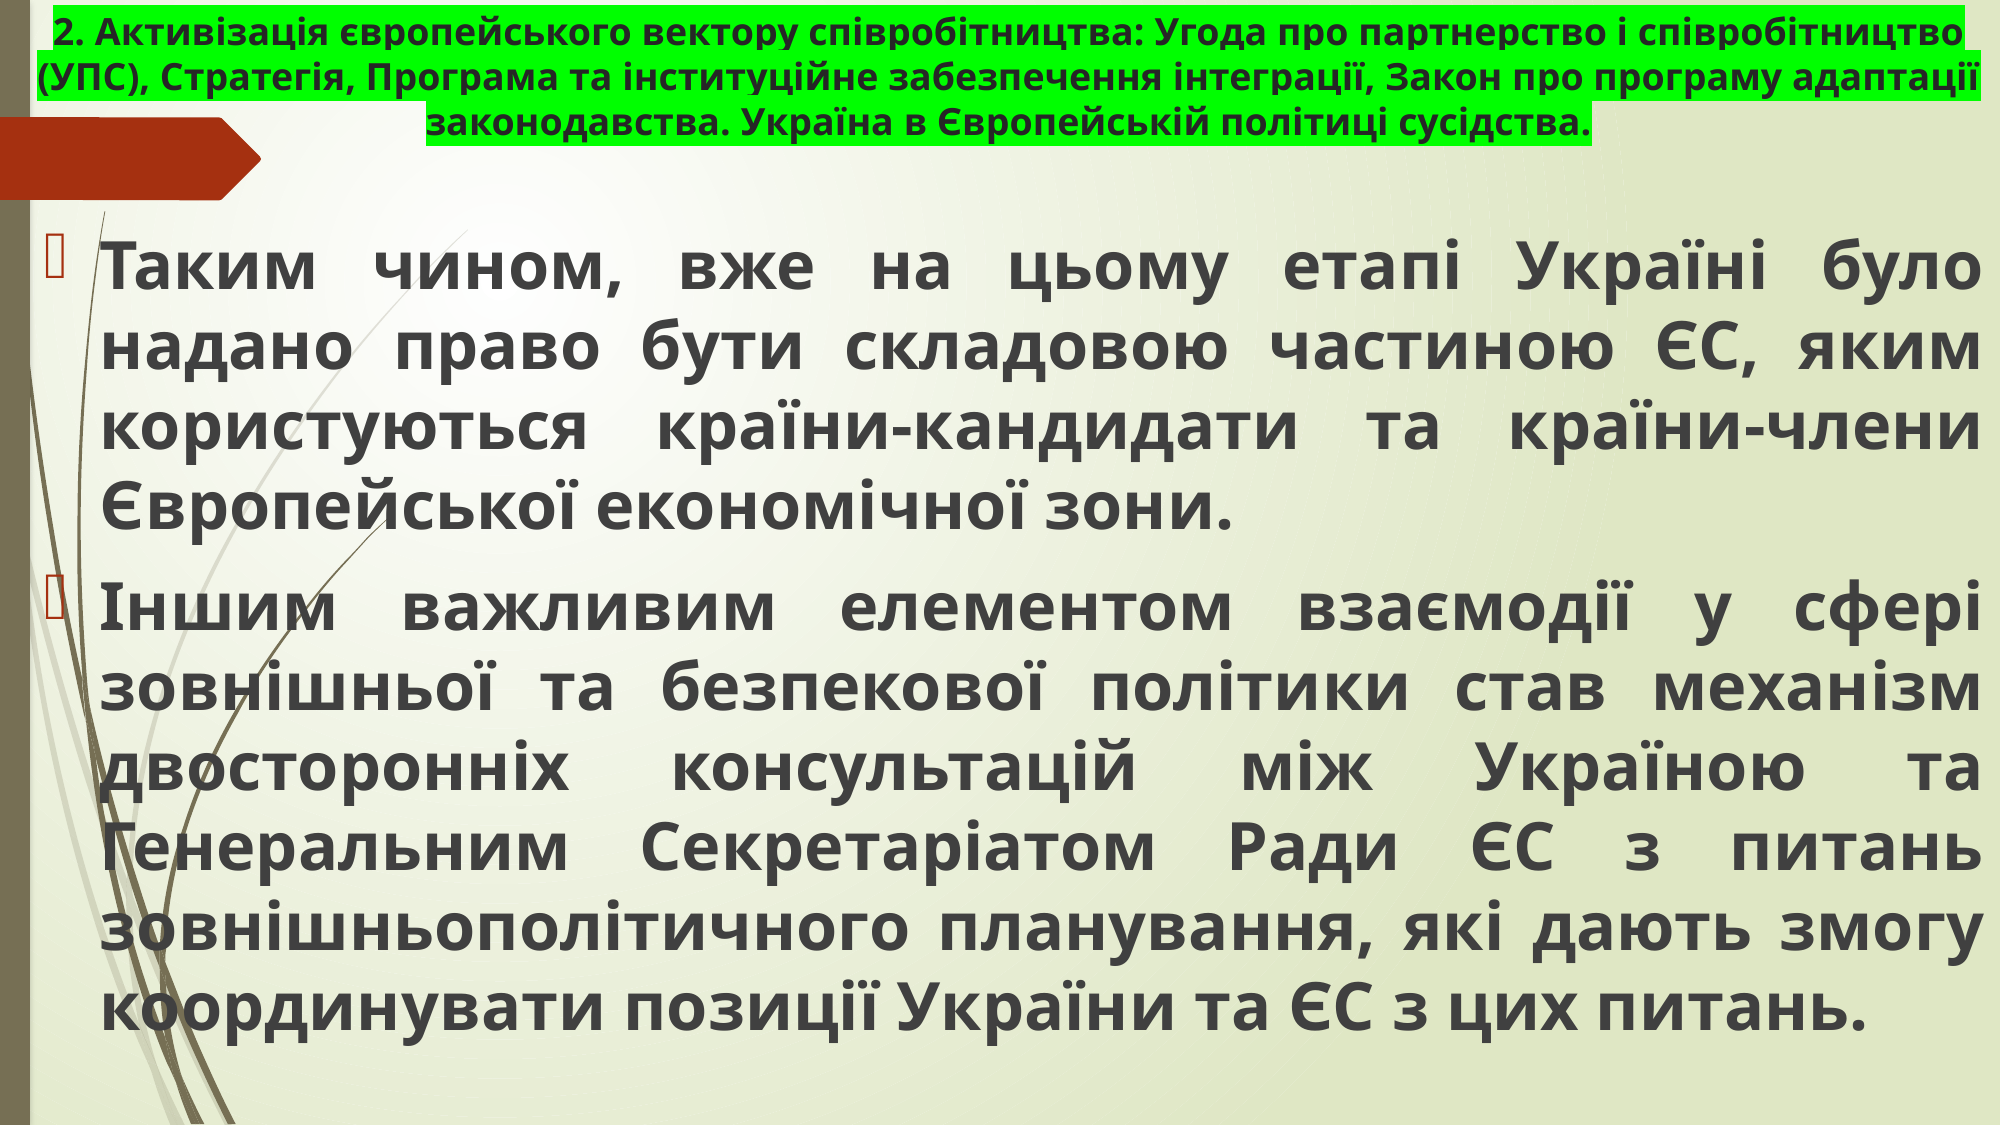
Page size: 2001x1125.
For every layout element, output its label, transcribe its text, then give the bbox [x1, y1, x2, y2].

title 2. Активізація європейського вектору співробітництва: Угода про партнерство і співробітництво (УПС), Стратегія, Програма та інституційне забезпечення інтеграції, Закон про програму адаптації законодавства. Україна в Європейській політиці сусідства. [18, 0, 2000, 140]
list Таким чином, вже на цьому етапі Україні було надано право бути складовою частиною ЄС, яким користуються країни-кандидати та країни-члени Європейської економічної зони. Іншим важливим елементом взаємодії у сфері зовнішньої та безпекової політики став механізм двосторонніх консультацій між Україною та Генеральним Секретаріатом Ради ЄС з питань зовнішньополітичного планування, які дають змогу координувати позиції України та ЄС з цих питань. [28, 215, 2000, 1125]
